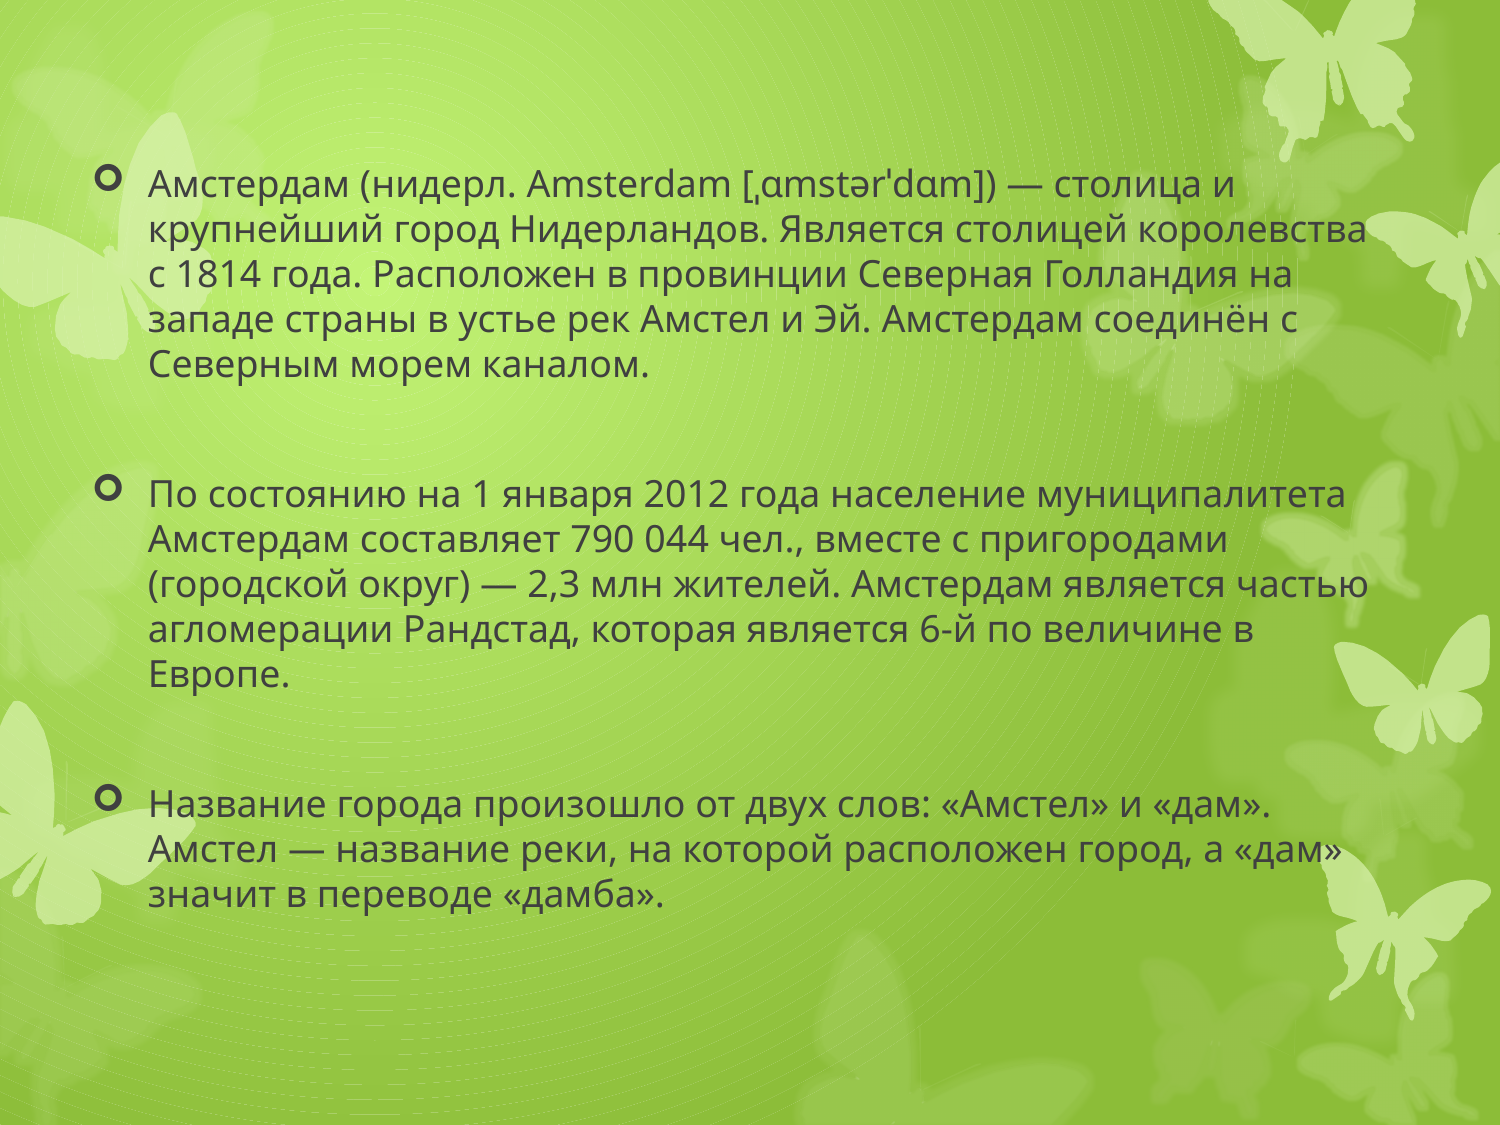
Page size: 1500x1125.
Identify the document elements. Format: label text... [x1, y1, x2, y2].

list Амстердам (нидерл. Amsterdam [ˌɑmstərˈdɑm]) — столица и крупнейший город Нидерландов. Является столицей королевства с 1814 года. Расположен в провинции Северная Голландия на западе страны в устье рек Амстел и Эй. Амстердам соединён с Северным морем каналом. По состоянию на 1 января 2012 года население муниципалитета Амстердам составляет 790 044 чел., вместе с пригородами (городской округ) — 2,3 млн жителей. Амстердам является частью агломерации Рандстад, которая является 6-й по величине в Европе. Название города произошло от двух слов: «Амстел» и «дам». Амстел — название реки, на которой расположен город, а «дам» значит в переводе «дамба». [76, 113, 1400, 962]
